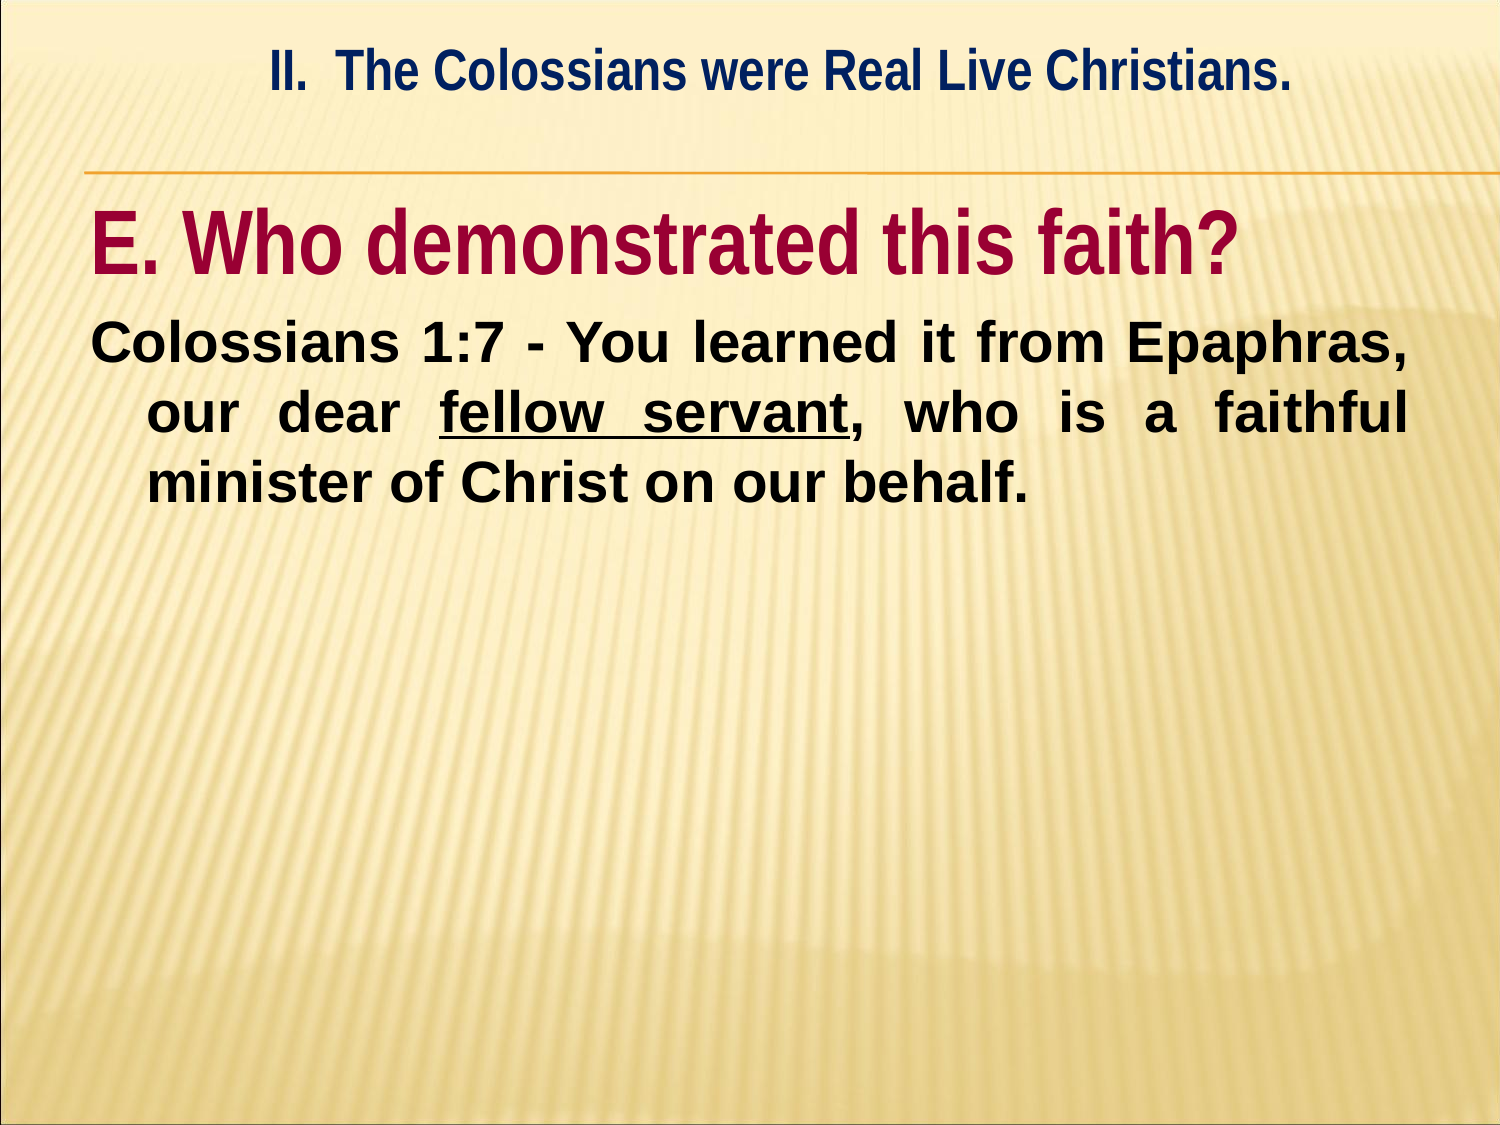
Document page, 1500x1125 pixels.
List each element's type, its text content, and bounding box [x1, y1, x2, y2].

picture [0, 0, 1500, 1125]
text_box II. The Colossians were Real Live Christians. [137, 24, 1425, 110]
list E. Who demonstrated this faith? Colossians 1:7 - You learned it from Epaphras, our dear fellow servant, who is a faithful minister of Christ on our behalf. [75, 174, 1425, 1050]
